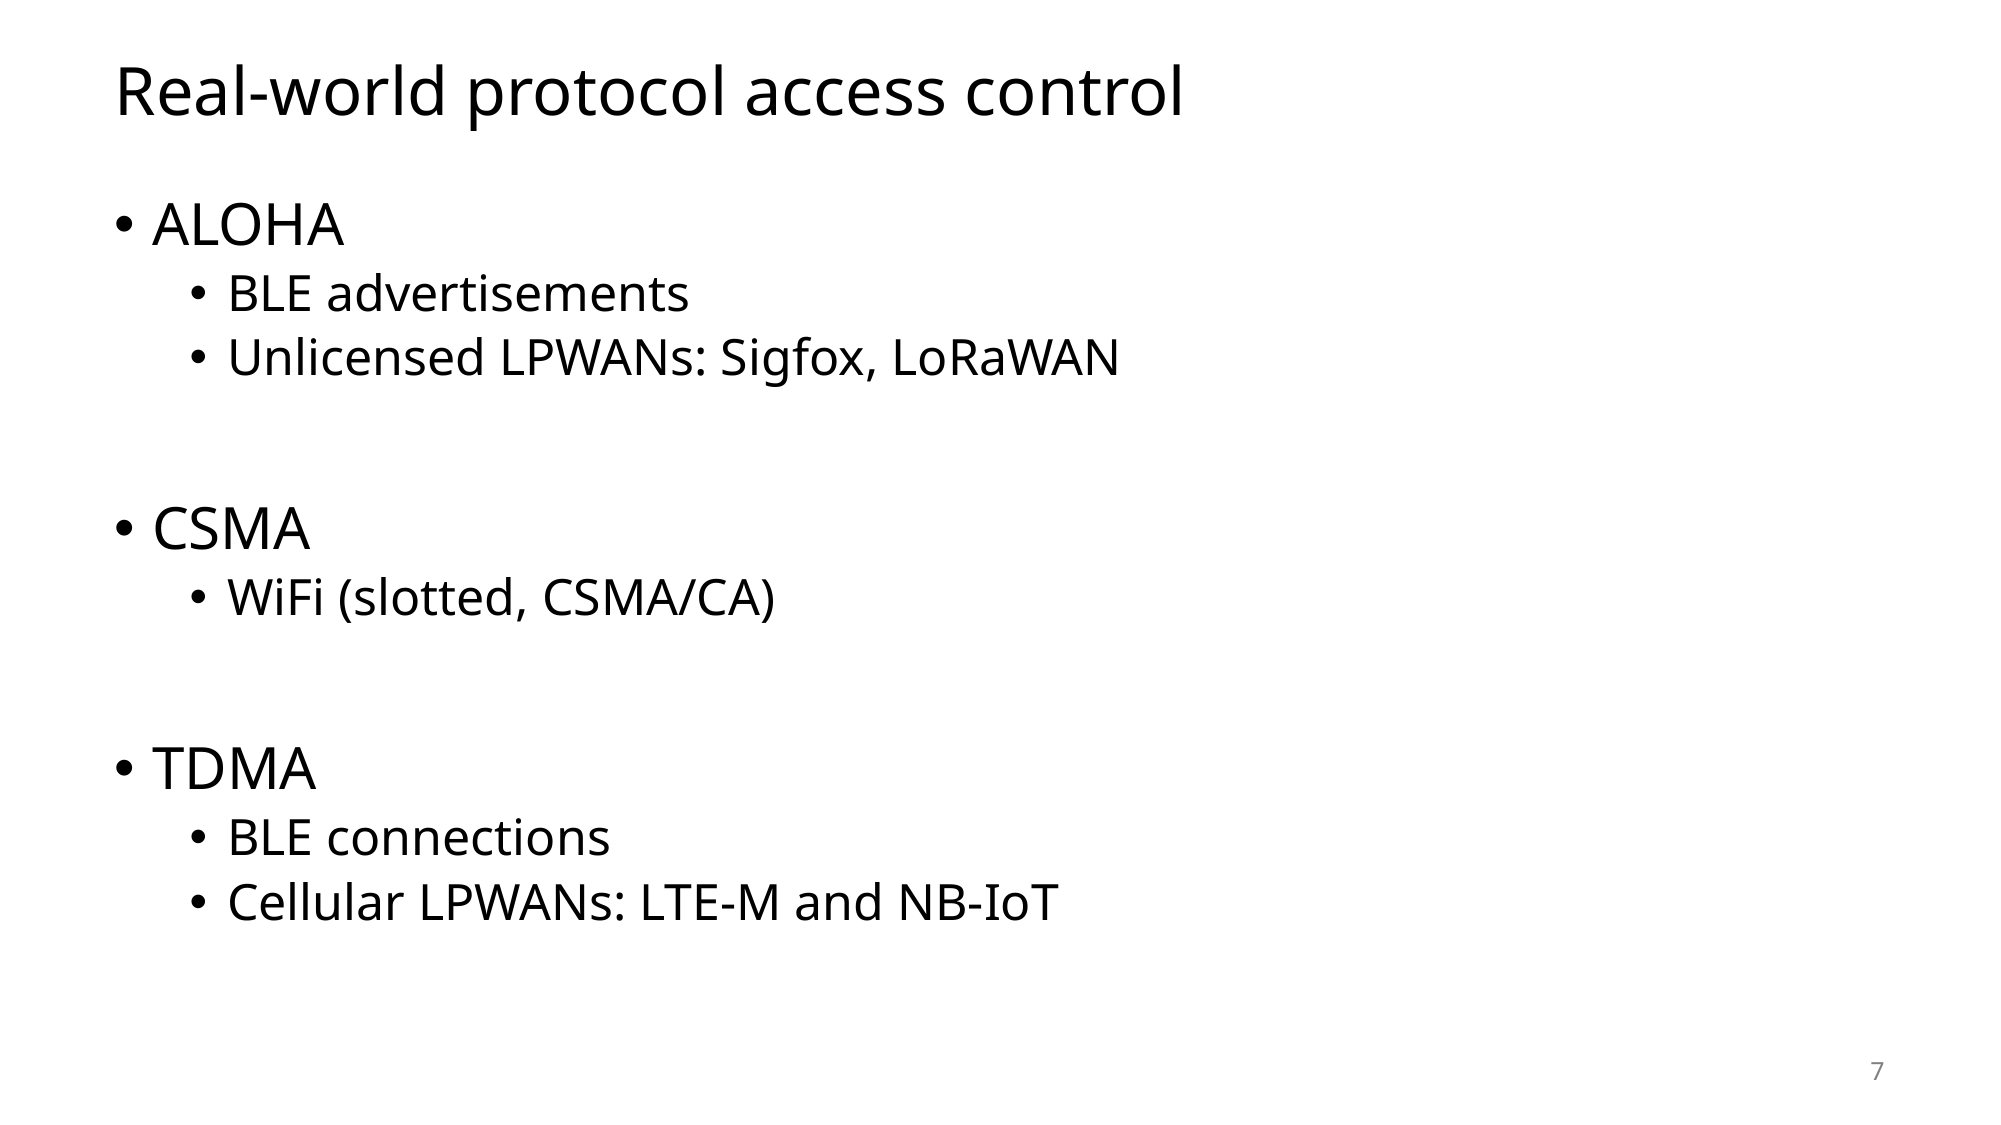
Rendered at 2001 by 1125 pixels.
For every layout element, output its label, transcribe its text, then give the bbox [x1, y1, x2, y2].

title Real-world protocol access control [99, 37, 1900, 150]
list ALOHA BLE advertisements Unlicensed LPWANs: Sigfox, LoRaWAN CSMA WiFi (slotted, CSMA/CA) TDMA BLE connections Cellular LPWANs: LTE-M and NB-IoT [99, 187, 1900, 1013]
slide_number 7 [1749, 1042, 1900, 1103]
